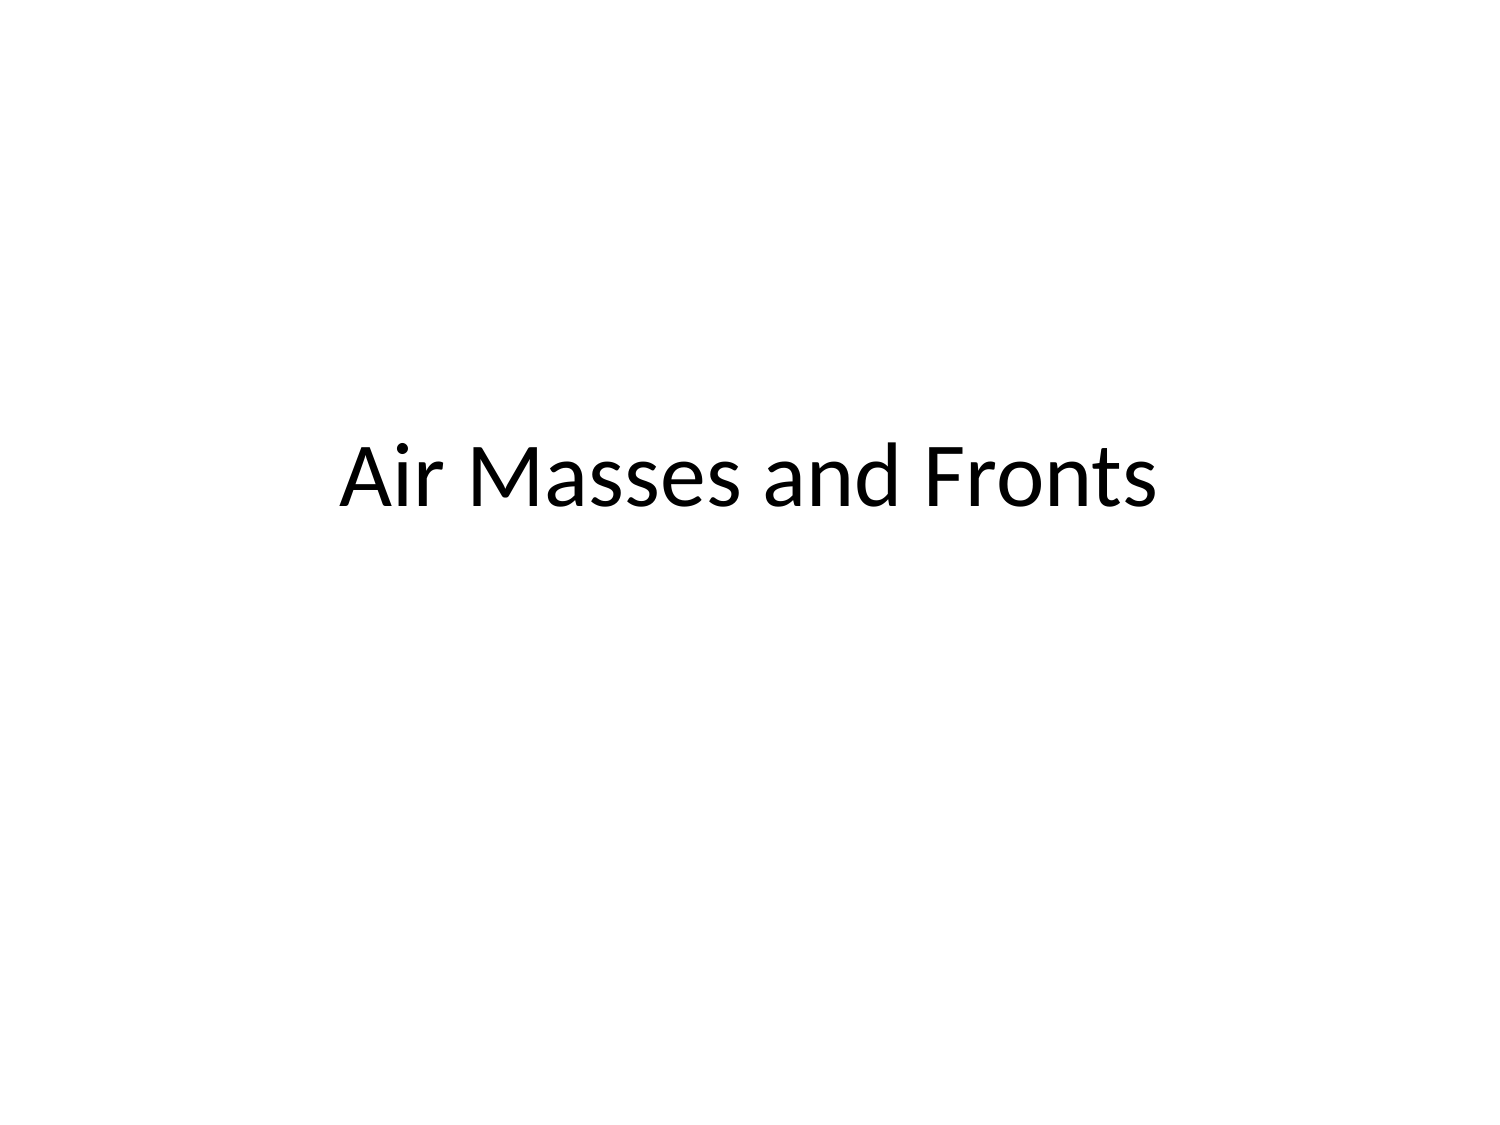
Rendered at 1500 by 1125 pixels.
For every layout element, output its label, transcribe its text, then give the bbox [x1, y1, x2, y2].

title Air Masses and Fronts [112, 349, 1388, 591]
